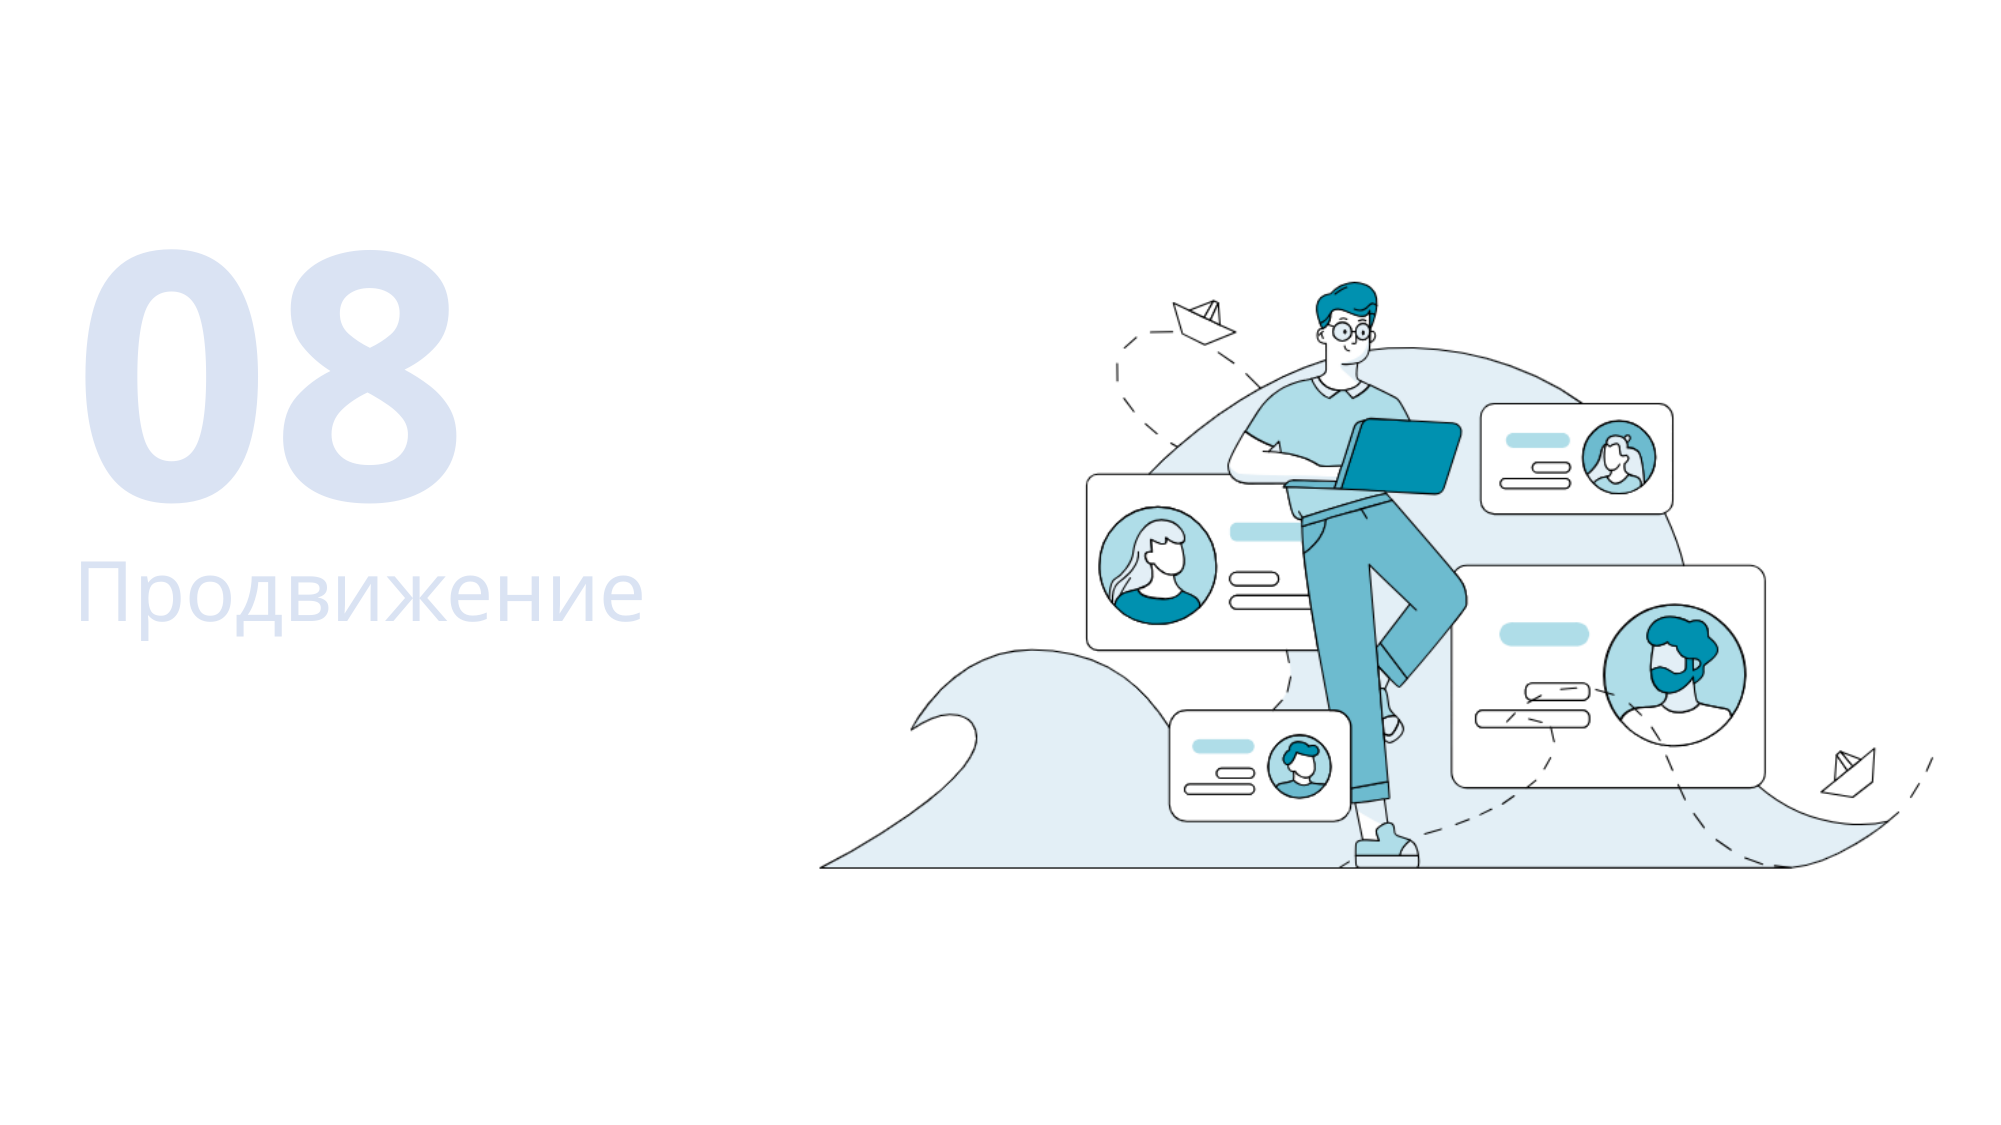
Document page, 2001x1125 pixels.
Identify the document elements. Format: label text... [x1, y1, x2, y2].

picture [749, 203, 2000, 922]
title 08 [58, 279, 589, 499]
list Продвижение [58, 541, 749, 711]
